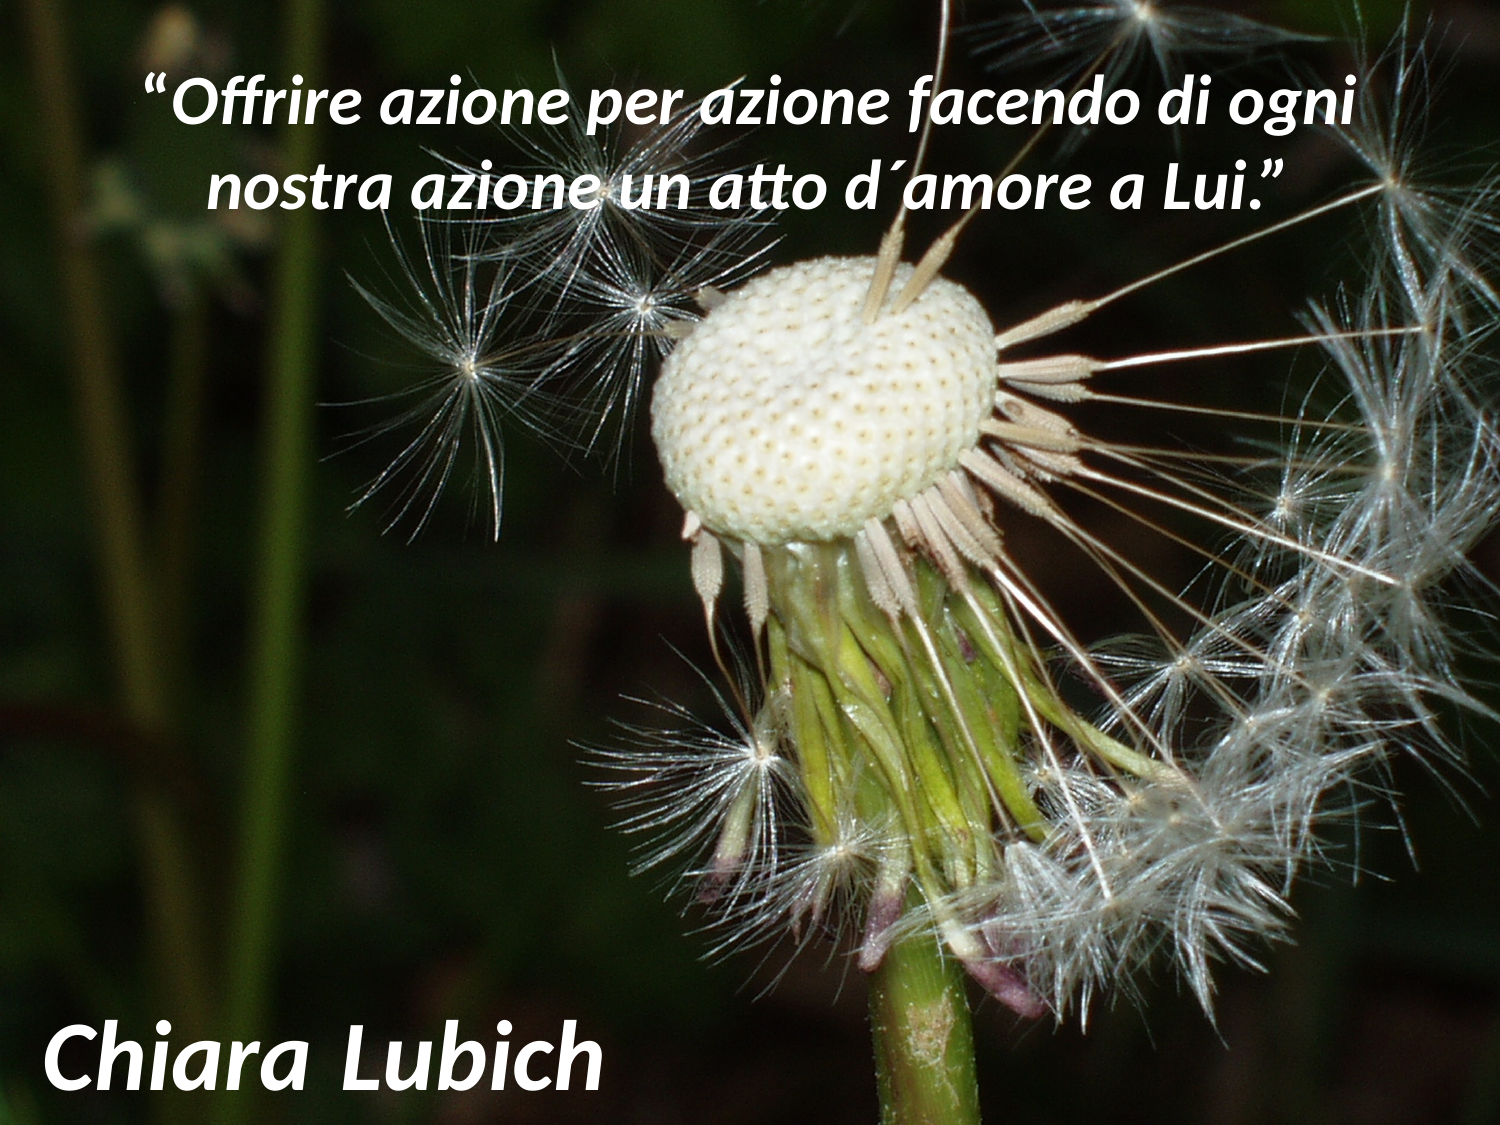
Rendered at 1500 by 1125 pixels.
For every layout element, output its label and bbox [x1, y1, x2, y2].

list [0, 0, 1500, 1125]
